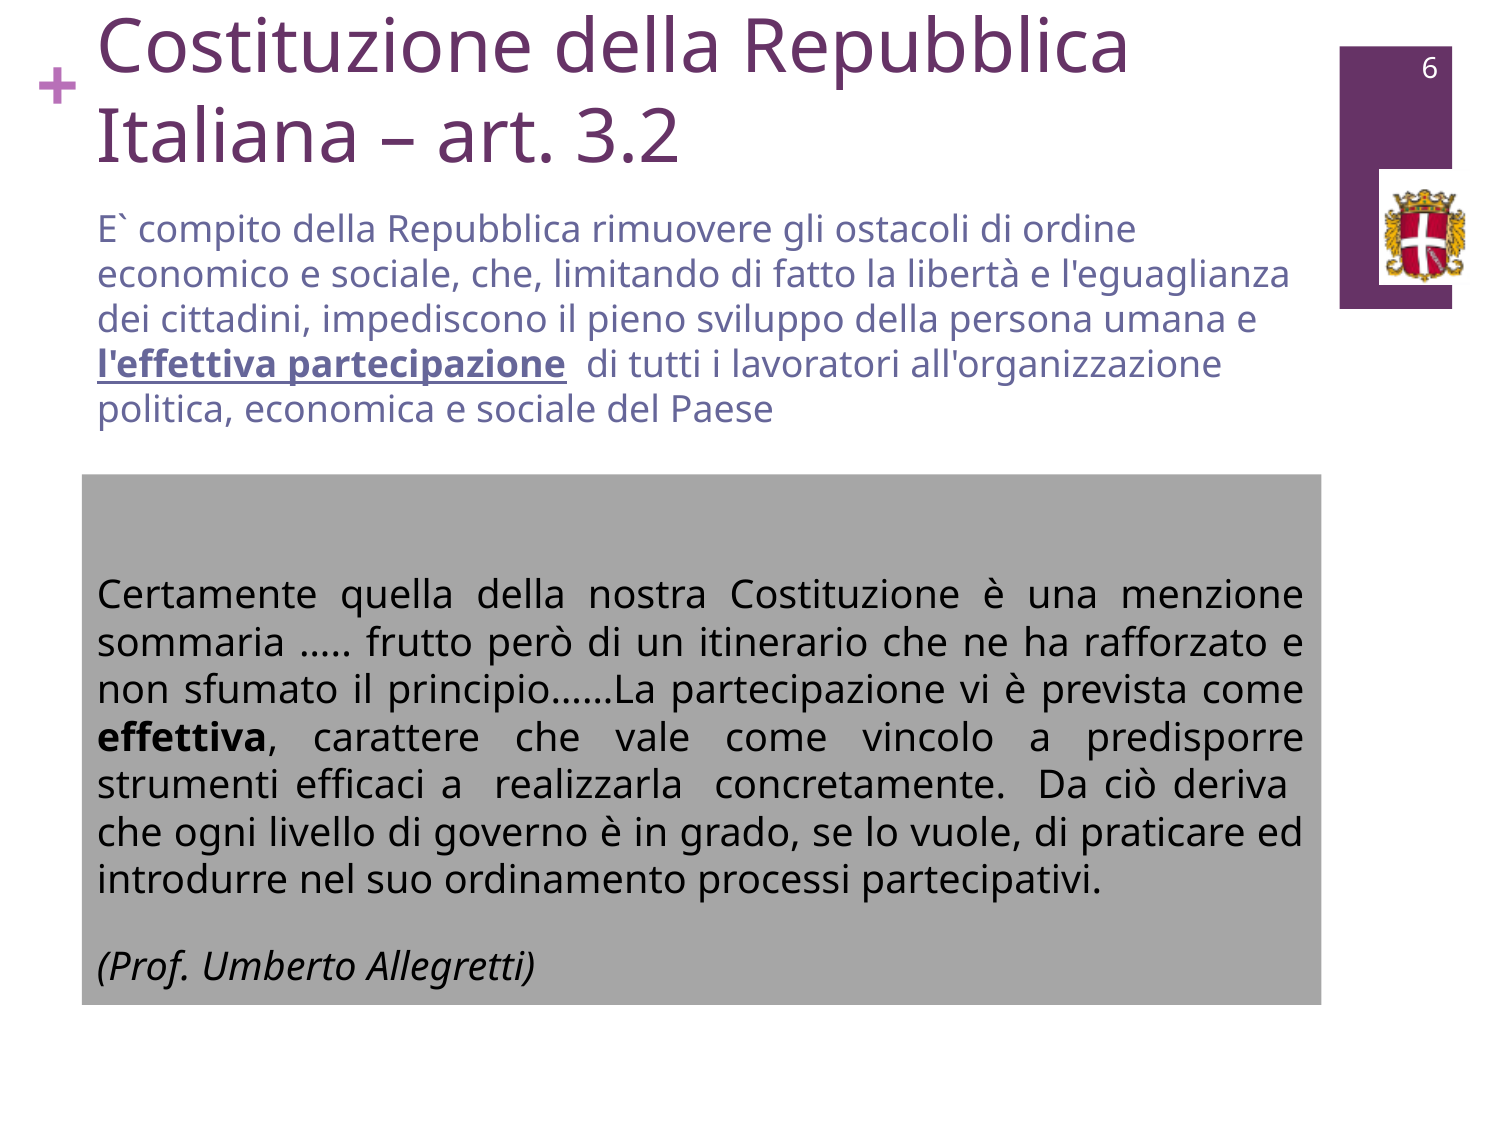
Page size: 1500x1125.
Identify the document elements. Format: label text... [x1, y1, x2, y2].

slide_number 6 [1362, 39, 1454, 100]
list E` compito della Repubblica rimuovere gli ostacoli di ordine economico e sociale, che, limitando di fatto la libertà e l'eguaglianza dei cittadini, impediscono il pieno sviluppo della persona umana e l'effettiva partecipazione di tutti i lavoratori all'organizzazione politica, economica e sociale del Paese [81, 197, 1322, 475]
list Certamente quella della nostra Costituzione è una menzione sommaria ….. frutto però di un itinerario che ne ha rafforzato e non sfumato il principio……La partecipazione vi è prevista come effettiva, carattere che vale come vincolo a predisporre strumenti efficaci a realizzarla concretamente. Da ciò deriva che ogni livello di governo è in grado, se lo vuole, di praticare ed introdurre nel suo ordinamento processi partecipativi. (Prof. Umberto Allegretti) [81, 475, 1322, 1005]
picture [1378, 168, 1471, 285]
title Costituzione della Repubblica Italiana – art. 3.2 [81, 22, 1322, 186]
